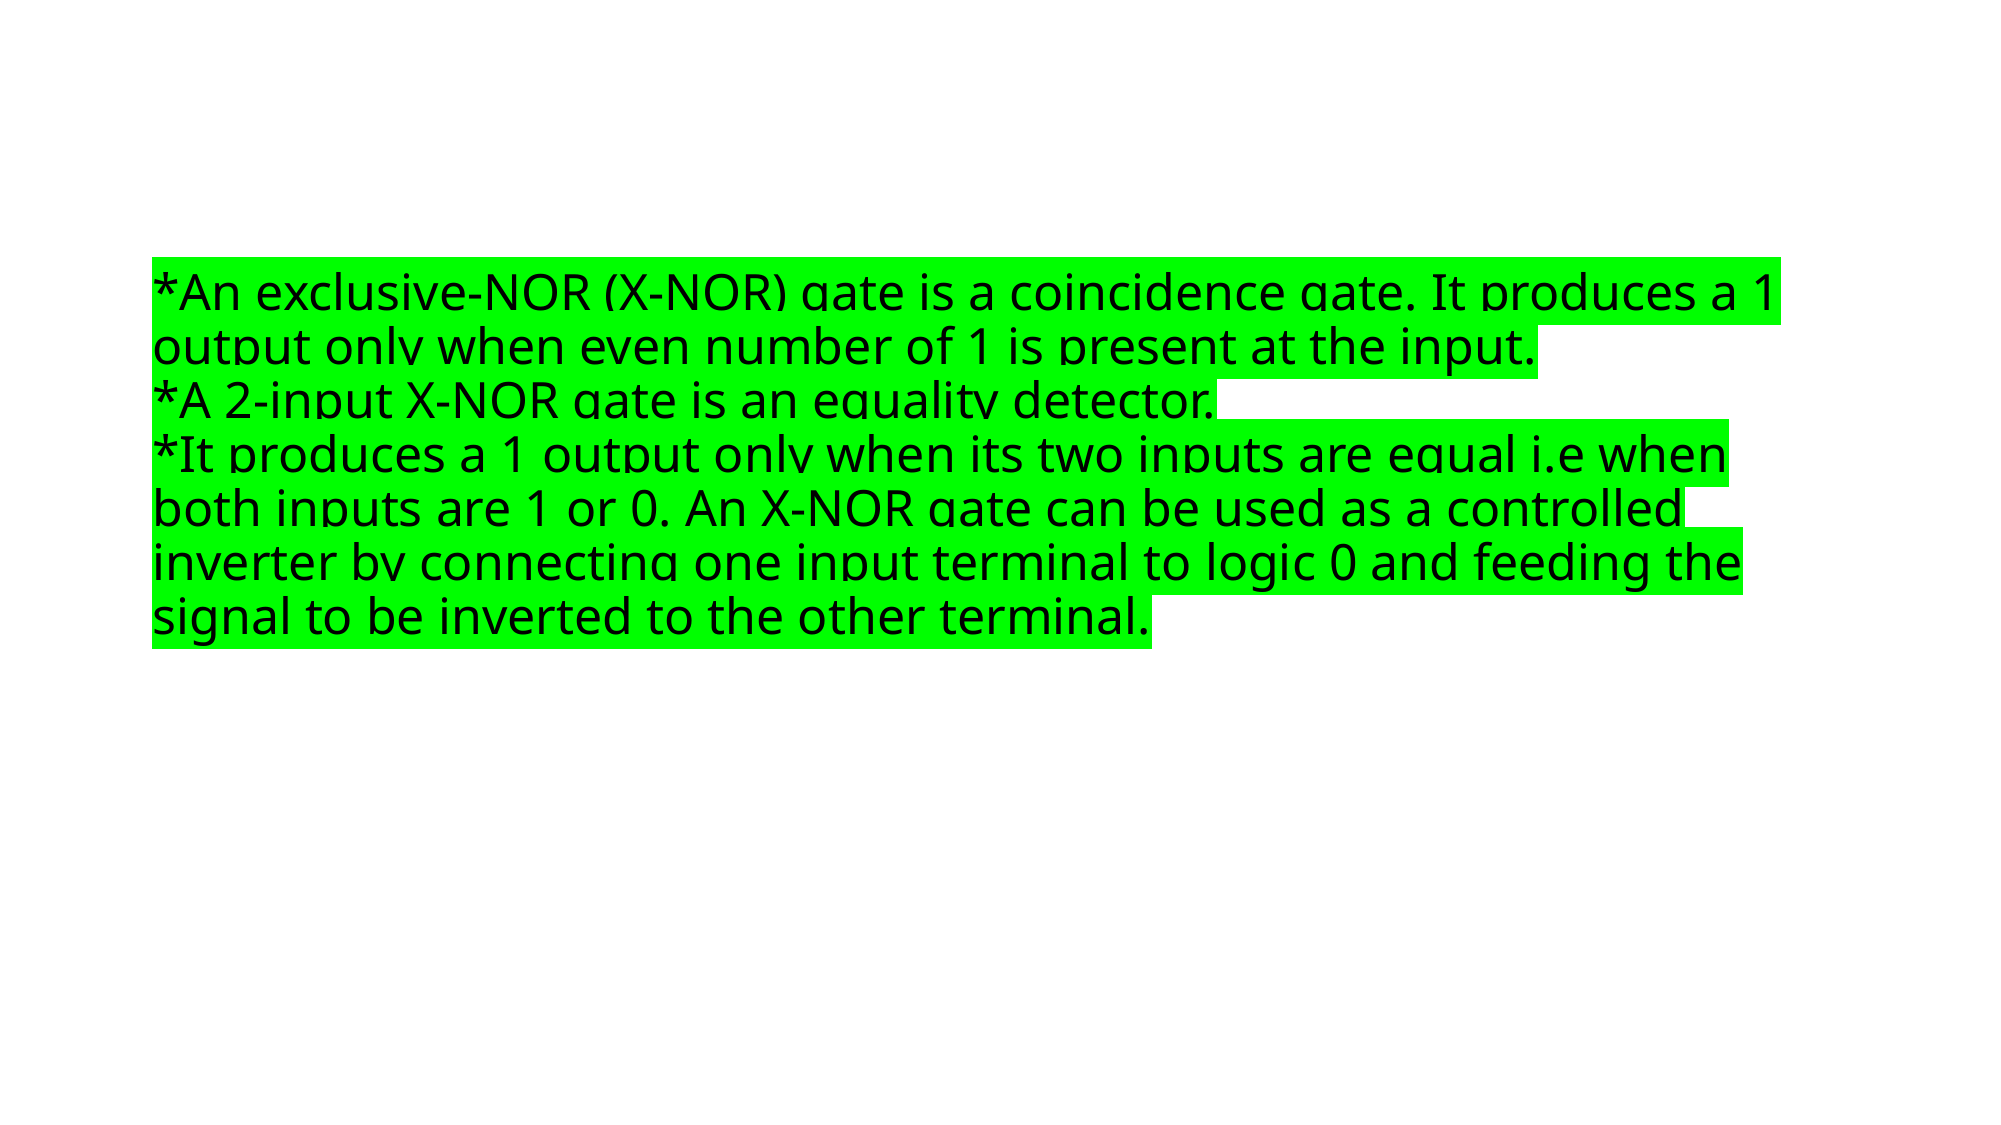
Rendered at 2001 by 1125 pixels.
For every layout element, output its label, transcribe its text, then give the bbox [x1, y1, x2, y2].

title *An exclusive-NOR (X-NOR) gate is a coincidence gate. It produces a 1 output only when even number of 1 is present at the input. *A 2-input X-NOR gate is an equality detector. *It produces a 1 output only when its two inputs are equal i.e when both inputs are 1 or 0. An X-NOR gate can be used as a controlled inverter by connecting one input terminal to logic 0 and feeding the signal to be inverted to the other terminal. [137, 59, 1863, 913]
